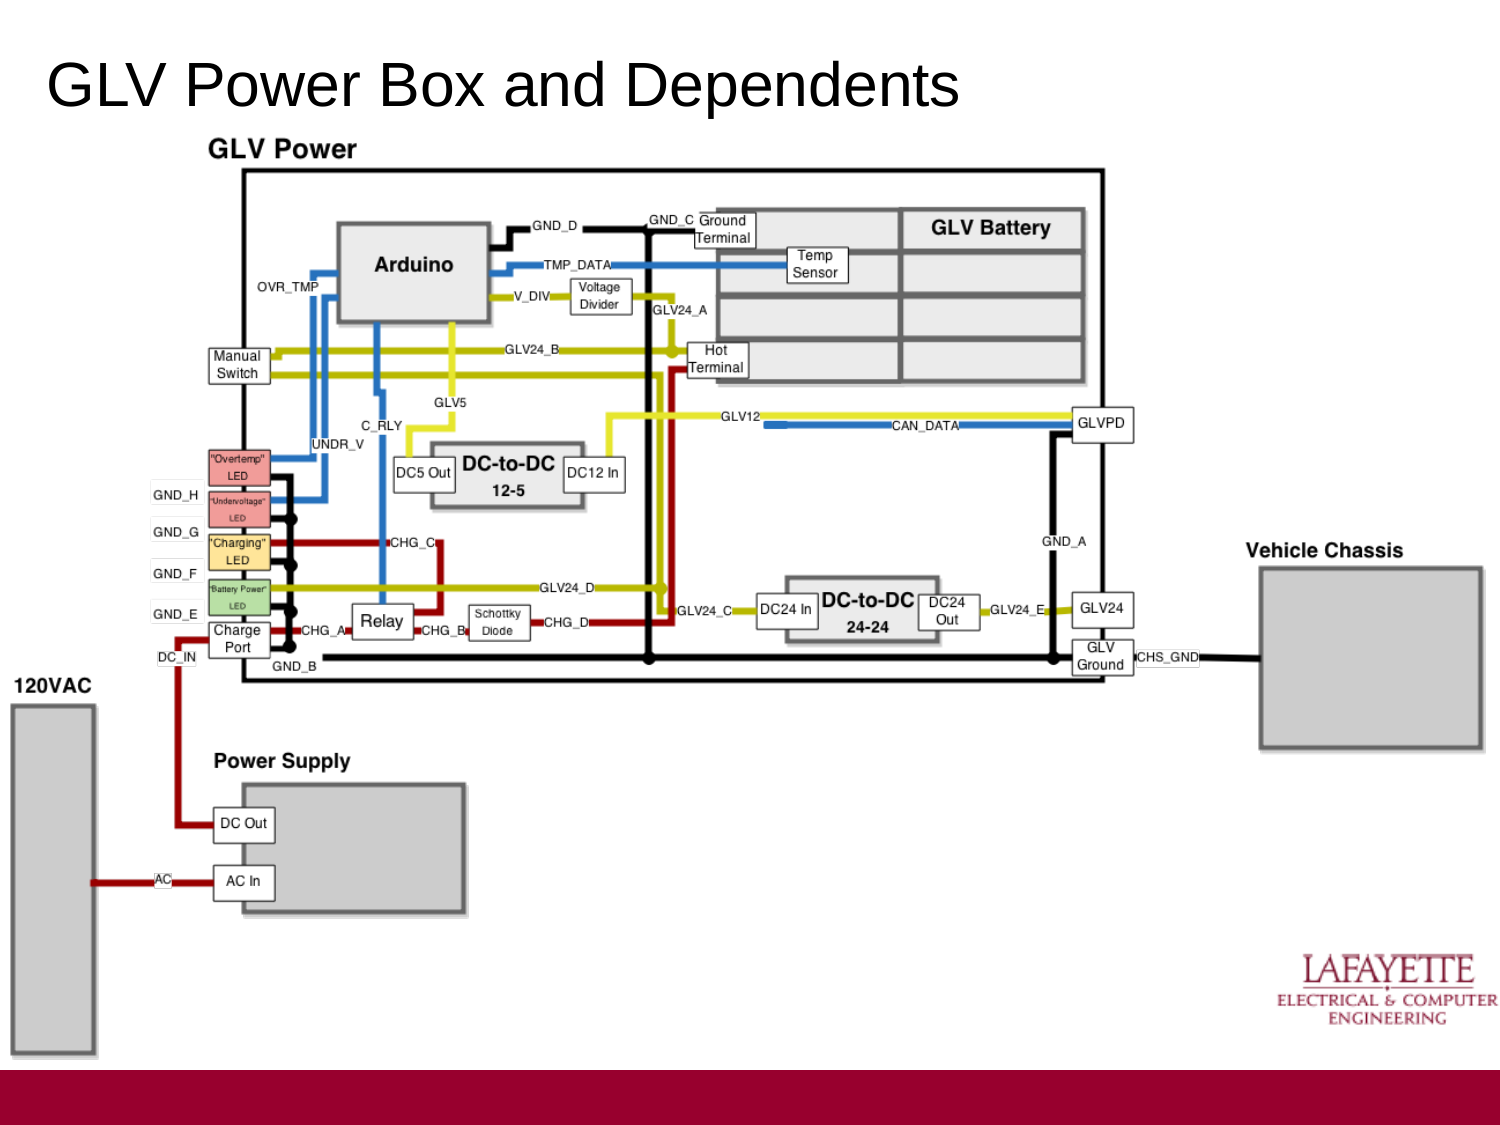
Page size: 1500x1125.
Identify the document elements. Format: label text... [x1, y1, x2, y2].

picture [9, 104, 1500, 1064]
text_box GLV Power Box and Dependents [31, 29, 1208, 102]
